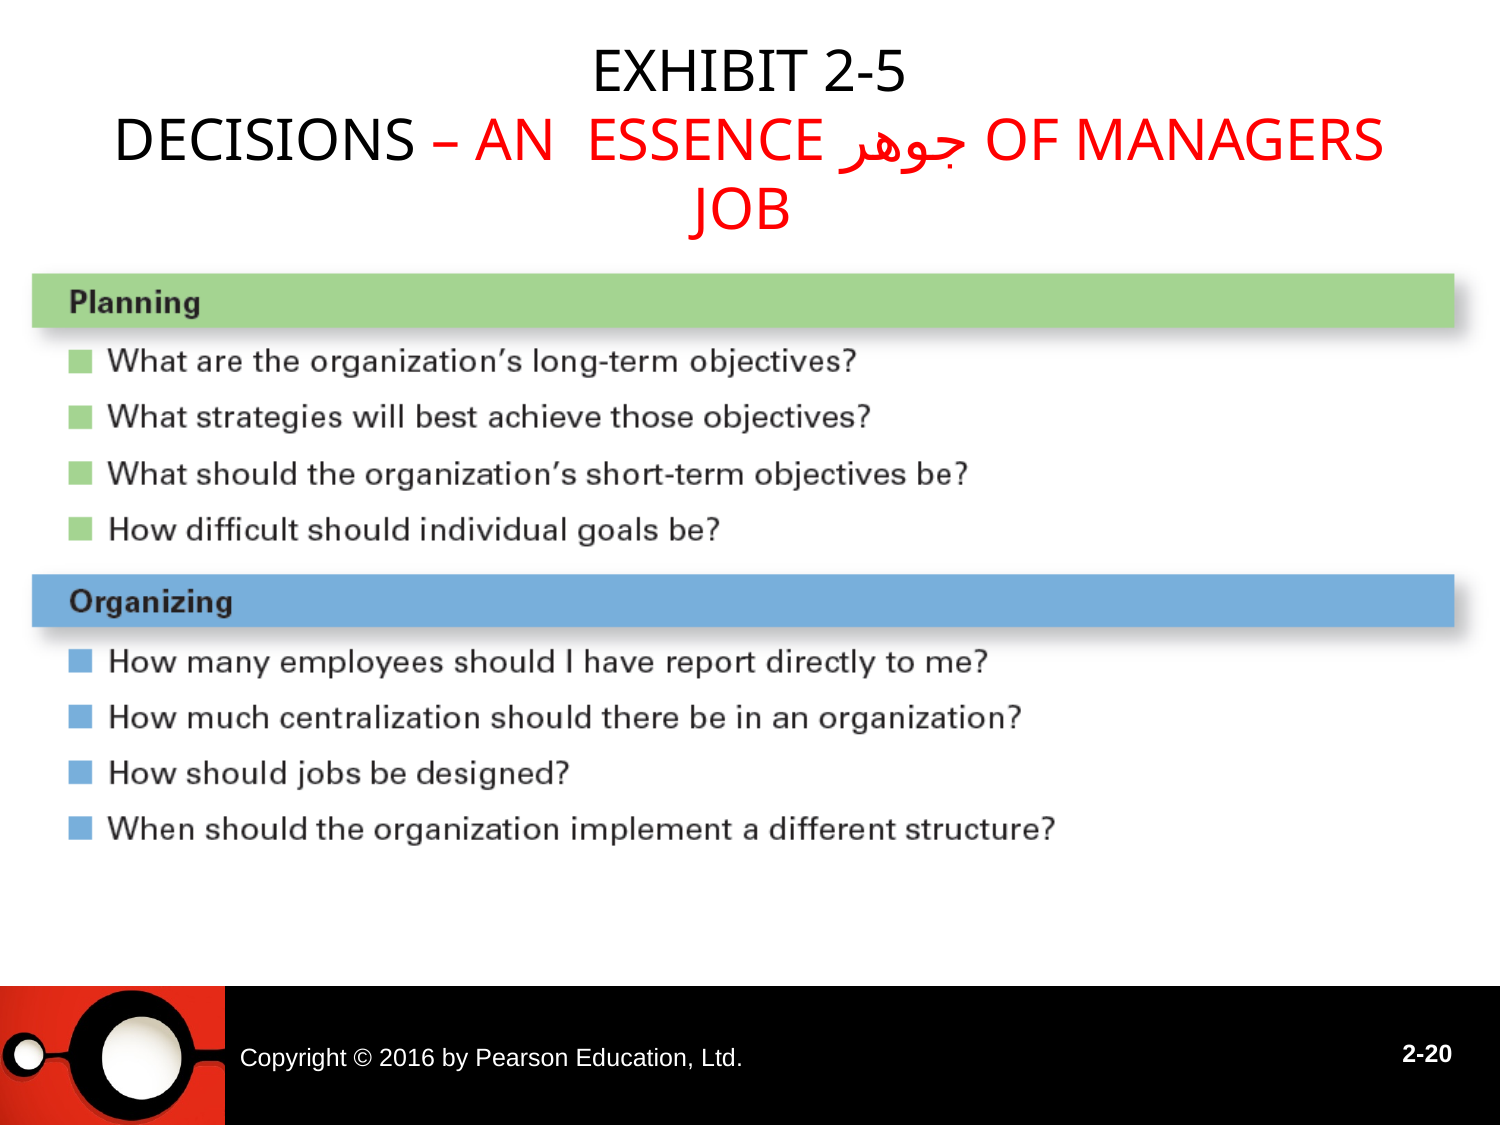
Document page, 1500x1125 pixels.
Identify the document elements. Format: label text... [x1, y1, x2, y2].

footer Copyright © 2016 by Pearson Education, Ltd. [225, 1026, 838, 1087]
picture [0, 986, 225, 1125]
slide_number 2-20 [1387, 1026, 1500, 1087]
picture [0, 262, 1500, 862]
title Exhibit 2-5 Decisions – an essence جوهر of managers job [112, 24, 1388, 250]
